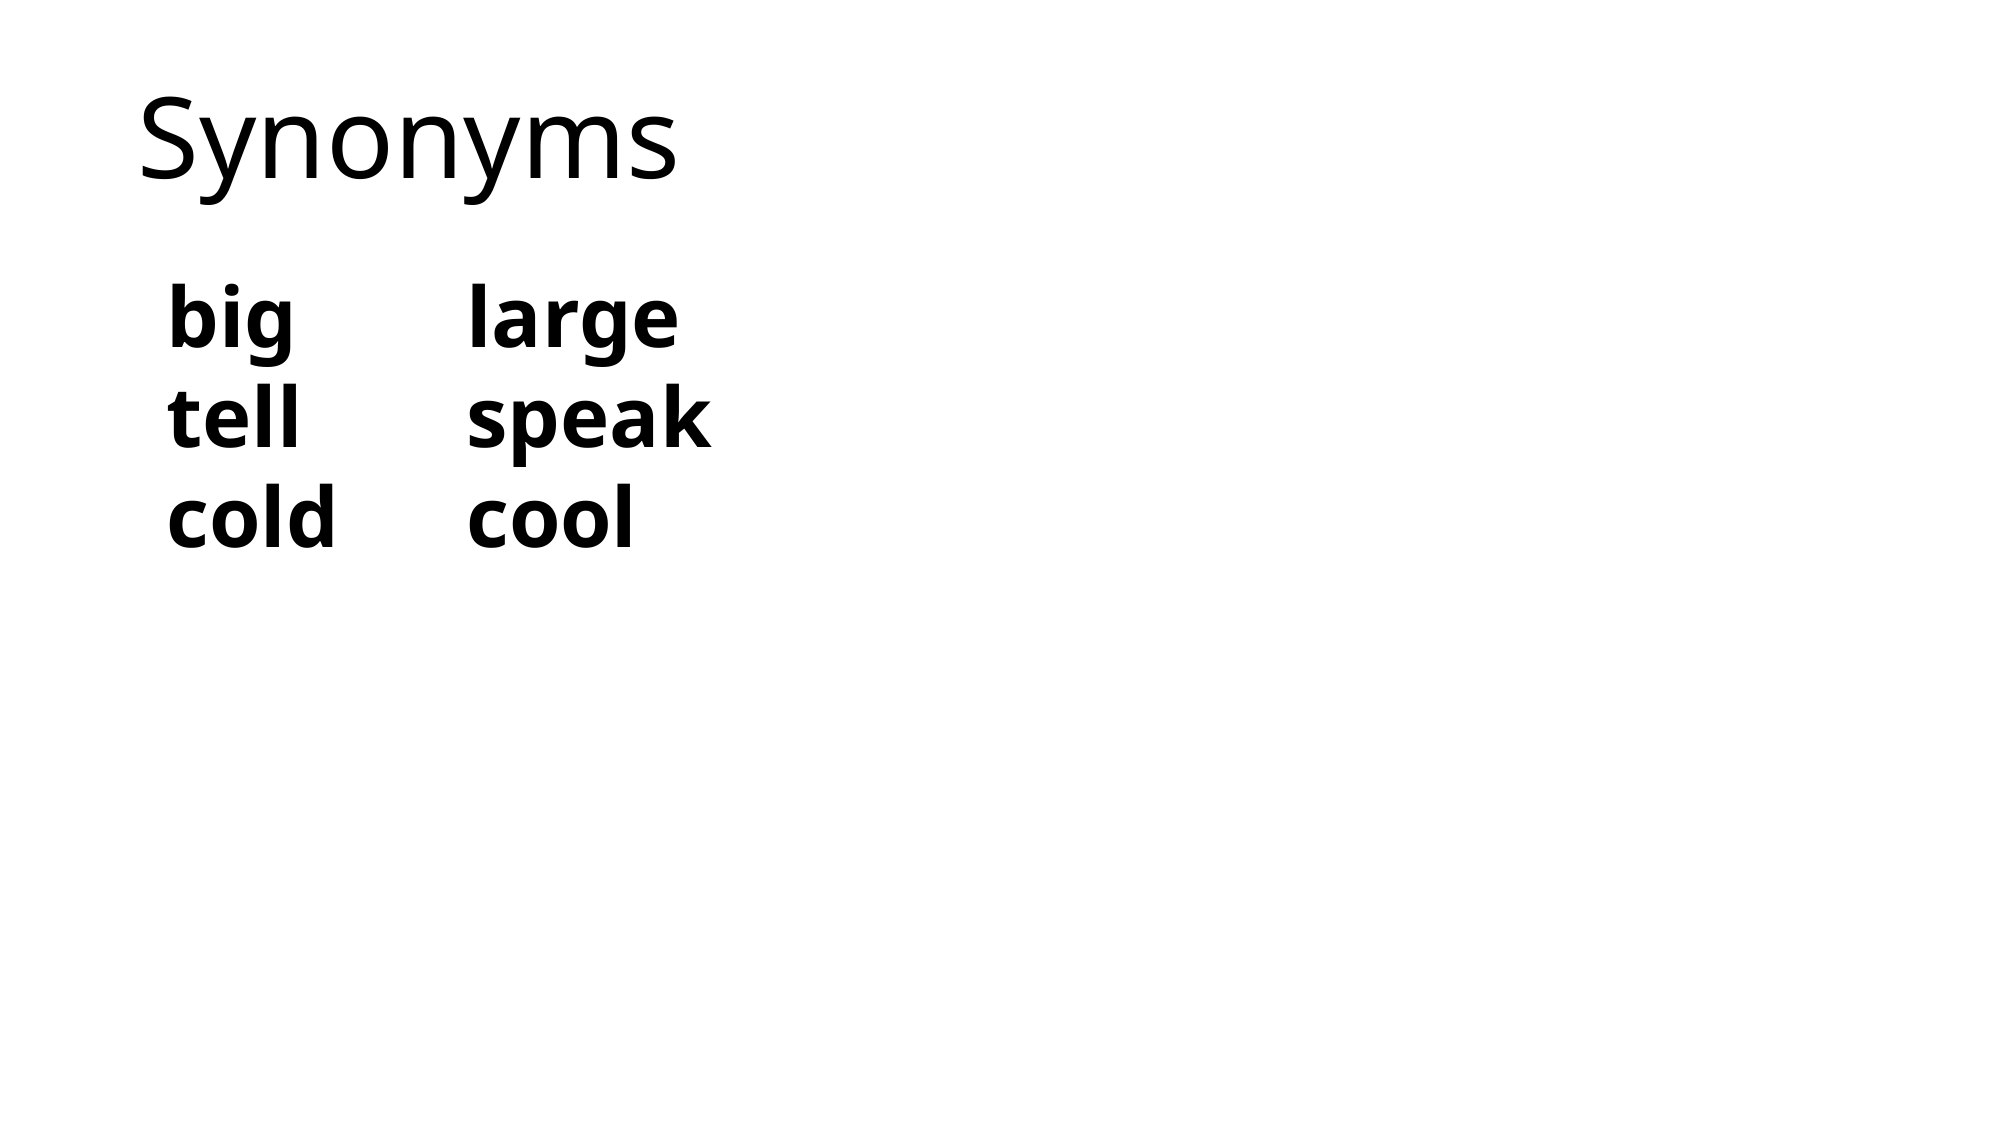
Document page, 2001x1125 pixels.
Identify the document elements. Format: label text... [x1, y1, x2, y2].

text_box Synonyms [123, 58, 1879, 208]
text_box big large tell speak cold cool [151, 256, 870, 572]
